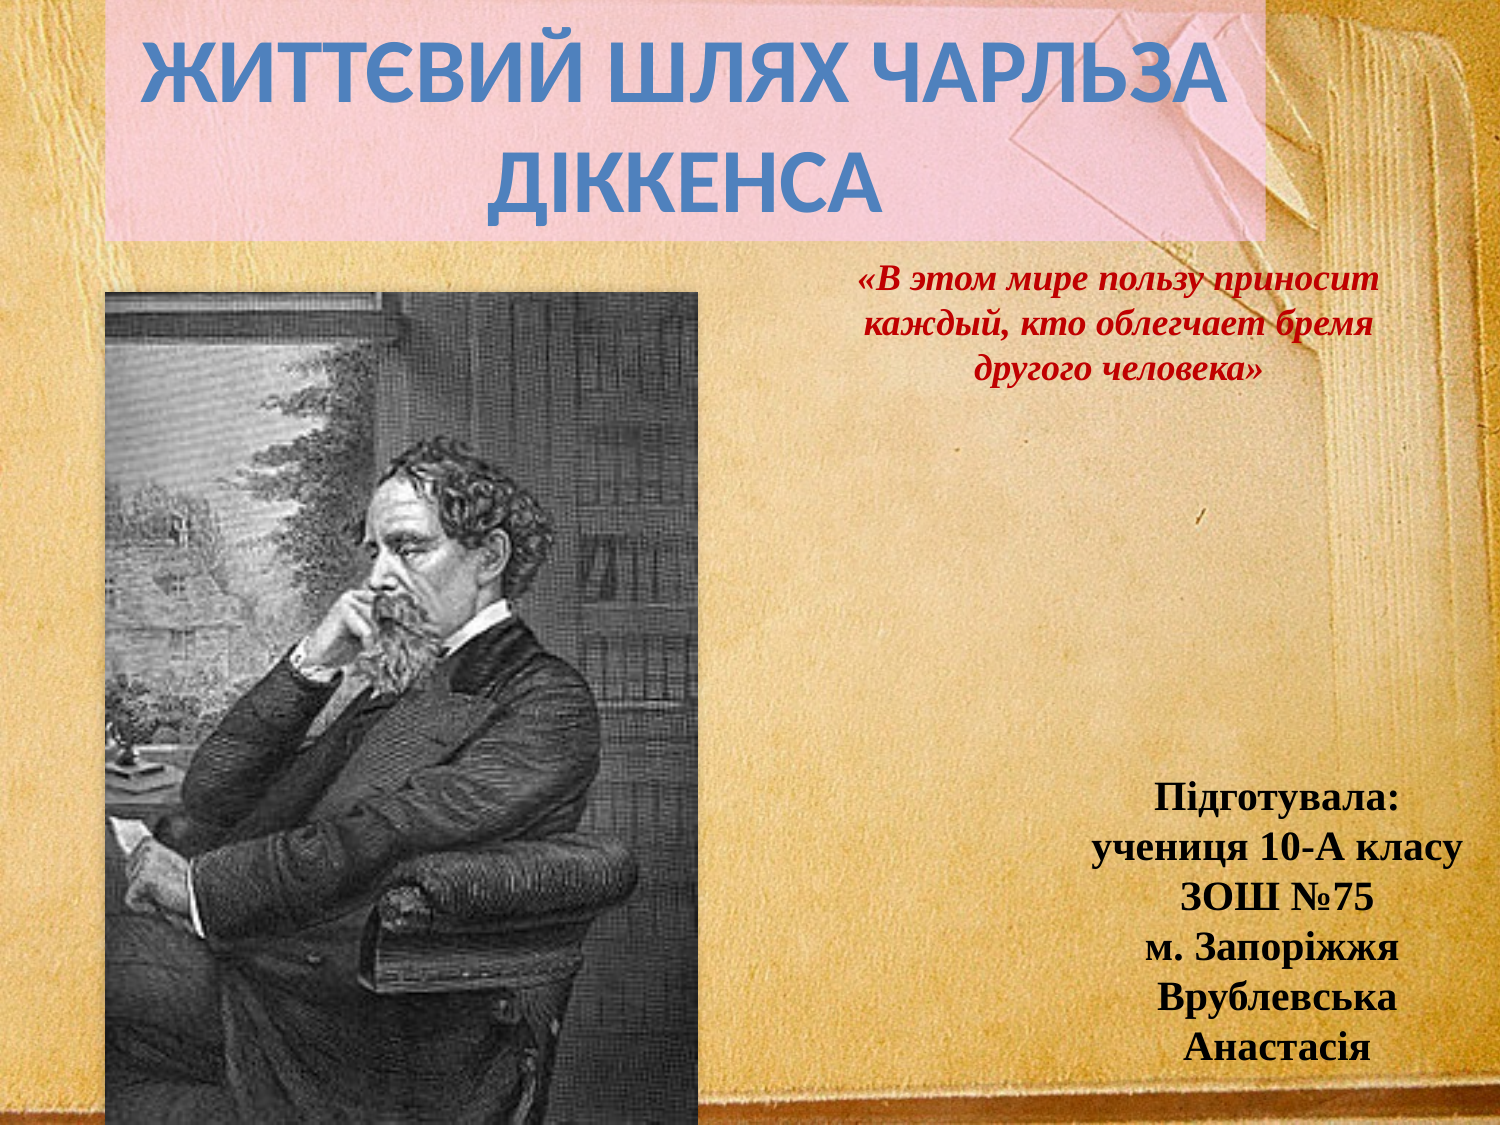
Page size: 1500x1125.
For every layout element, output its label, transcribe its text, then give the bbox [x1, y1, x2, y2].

text_box Підготувала: учениця 10-А класу ЗОШ №75 м. Запоріжжя Врублевська Анастасія [1054, 761, 1500, 1077]
title Життєвий шлях Чарльза Діккенса [105, 0, 1266, 242]
text_box «В этом мире пользу приносит каждый, кто облегчает бремя другого человека» [820, 246, 1418, 396]
picture [0, 0, 1500, 1125]
